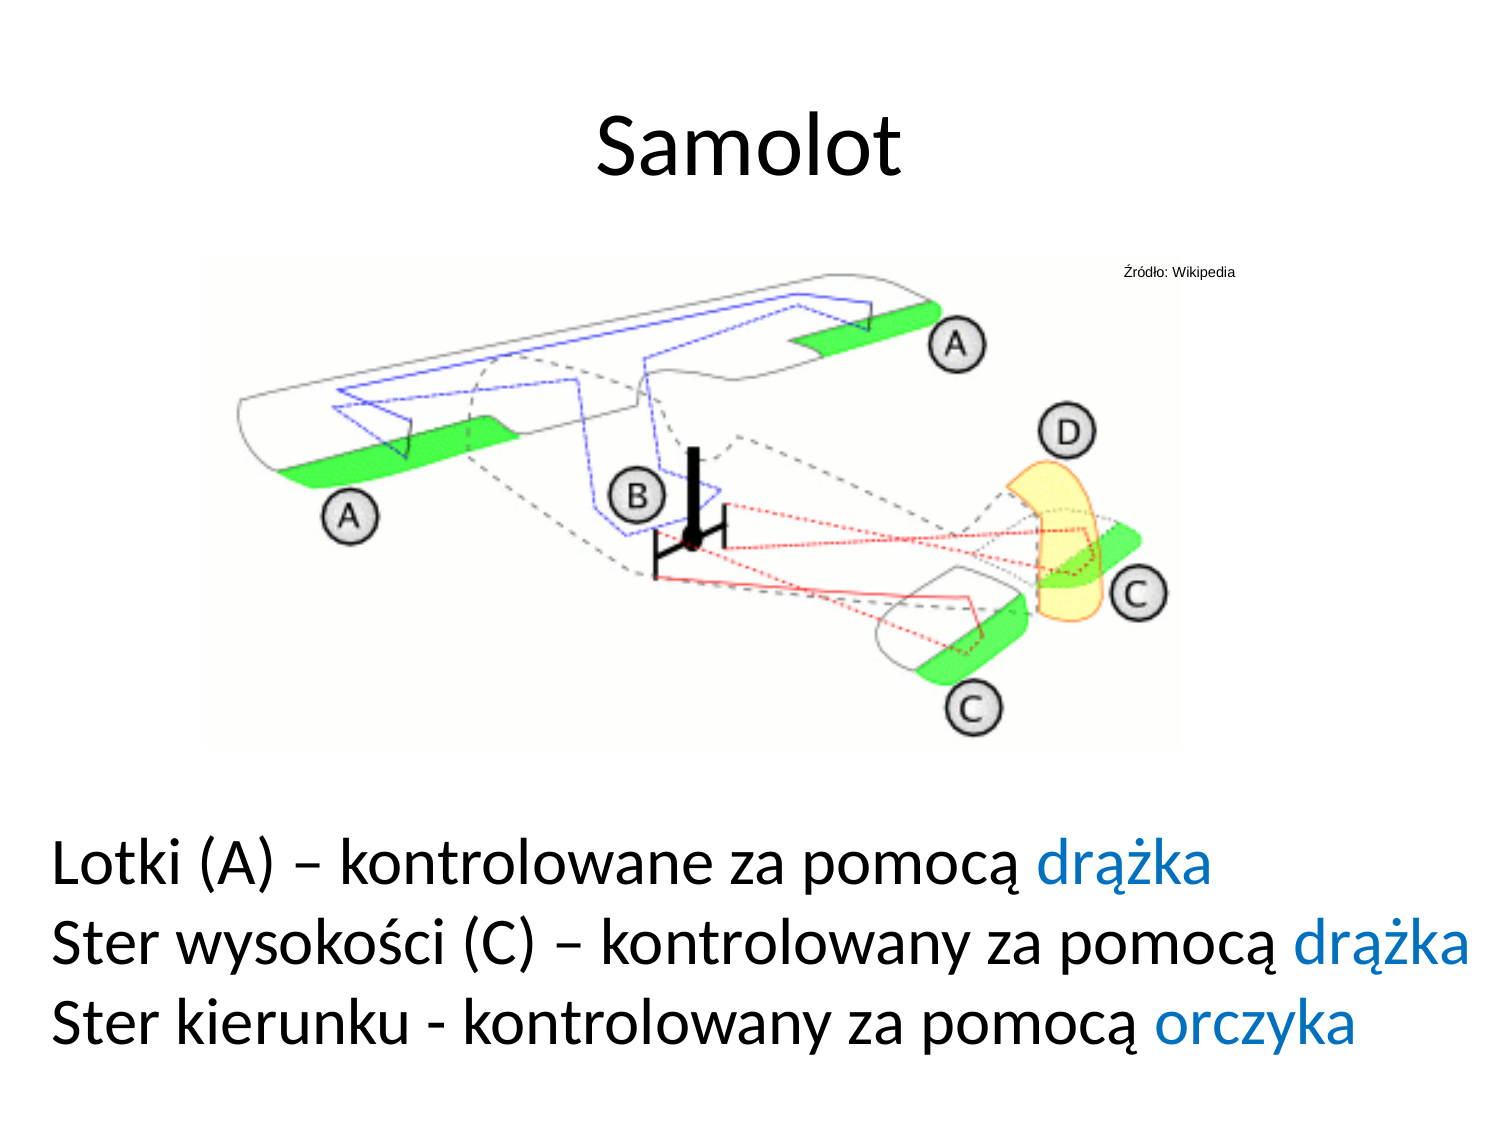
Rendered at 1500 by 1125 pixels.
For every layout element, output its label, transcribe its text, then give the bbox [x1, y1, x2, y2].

text_box Źródło: Wikipedia [1182, 255, 1250, 288]
title Samolot [75, 45, 1425, 233]
picture [206, 255, 1180, 752]
text_box Lotki (A) – kontrolowane za pomocą drążka Ster wysokości (C) – kontrolowany za pomocą drążka Ster kierunku - kontrolowany za pomocą orczyka [36, 810, 1487, 1125]
